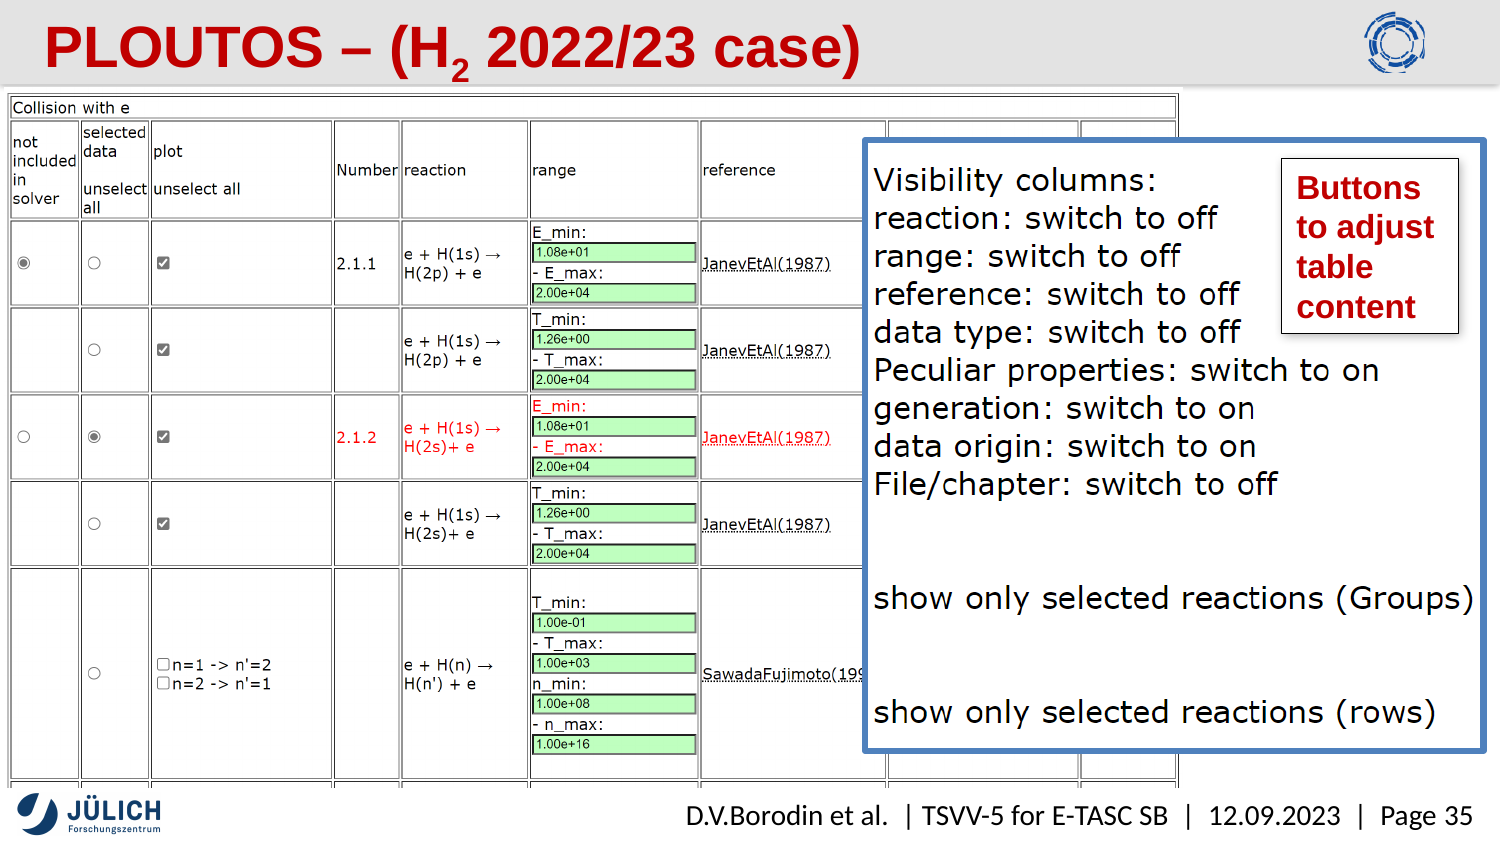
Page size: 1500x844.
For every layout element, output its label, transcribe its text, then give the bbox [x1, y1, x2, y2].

picture [4, 87, 1481, 789]
text_box PLOUTOS – (H2 2022/23 case) [29, 1, 1248, 97]
picture [17, 792, 161, 836]
